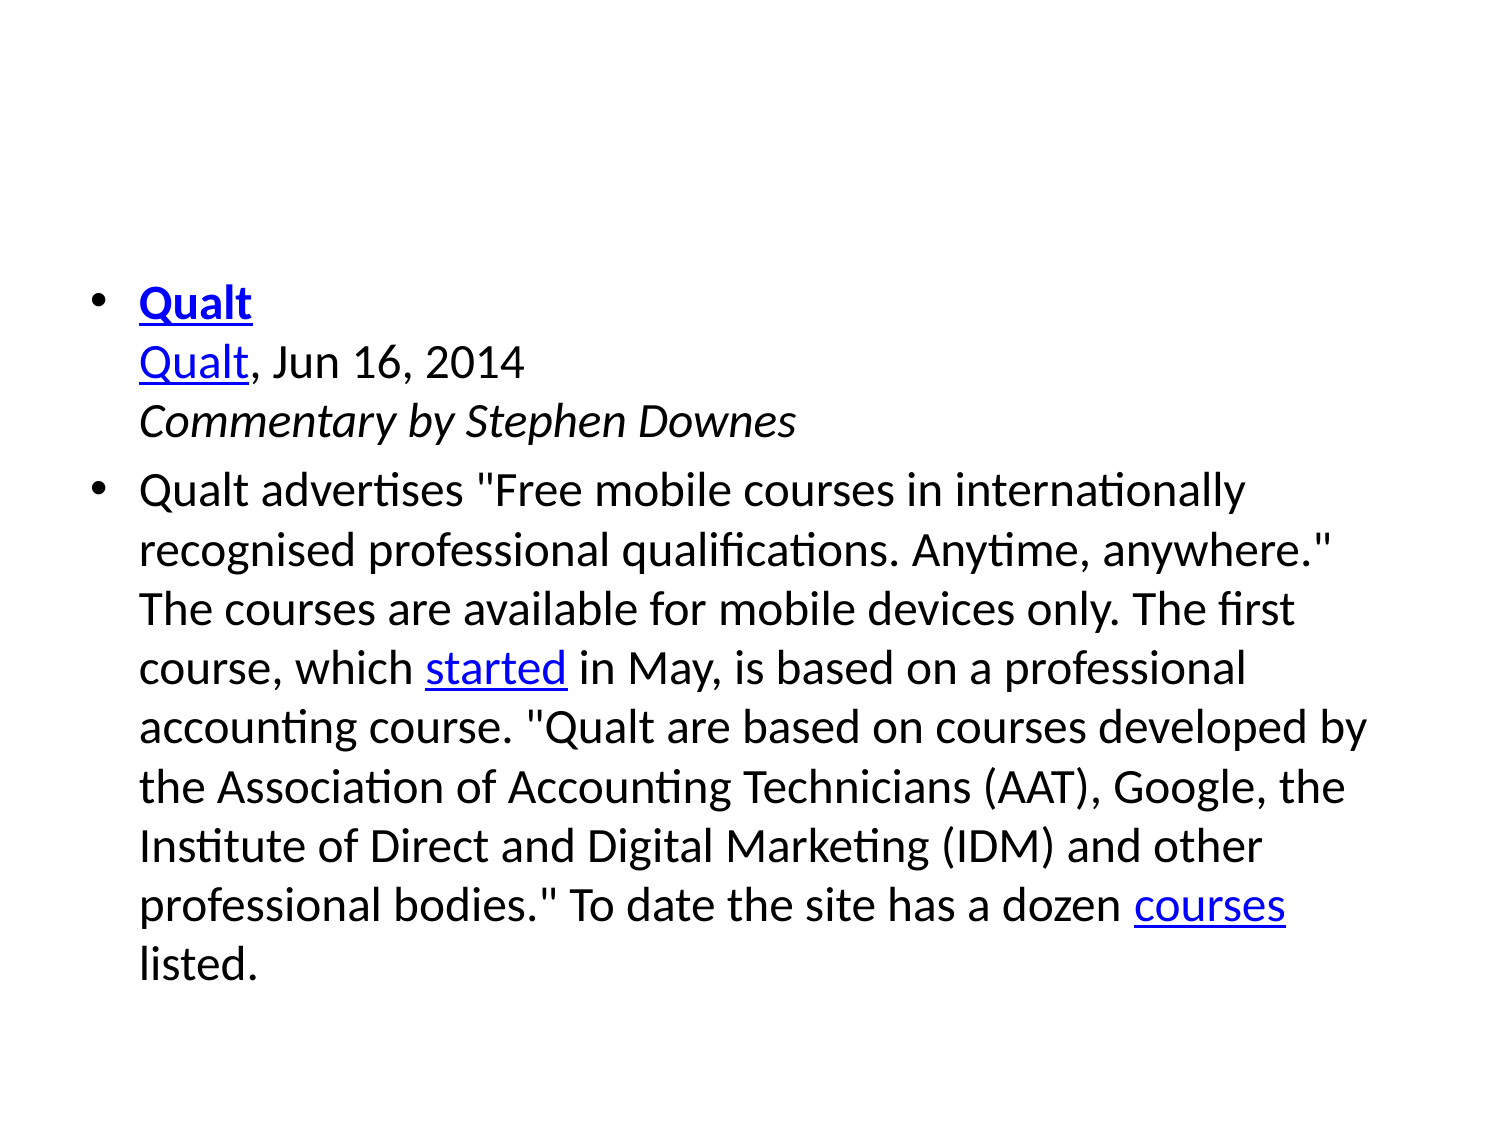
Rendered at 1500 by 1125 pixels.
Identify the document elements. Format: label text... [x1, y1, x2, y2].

list Qualt Qualt, Jun 16, 2014 Commentary by Stephen Downes Qualt advertises "Free mobile courses in internationally recognised professional qualifications. Anytime, anywhere." The courses are available for mobile devices only. The first course, which started in May, is based on a professional accounting course. "Qualt are based on courses developed by the Association of Accounting Technicians (AAT), Google, the Institute of Direct and Digital Marketing (IDM) and other professional bodies." To date the site has a dozen courses listed. [75, 262, 1425, 1005]
